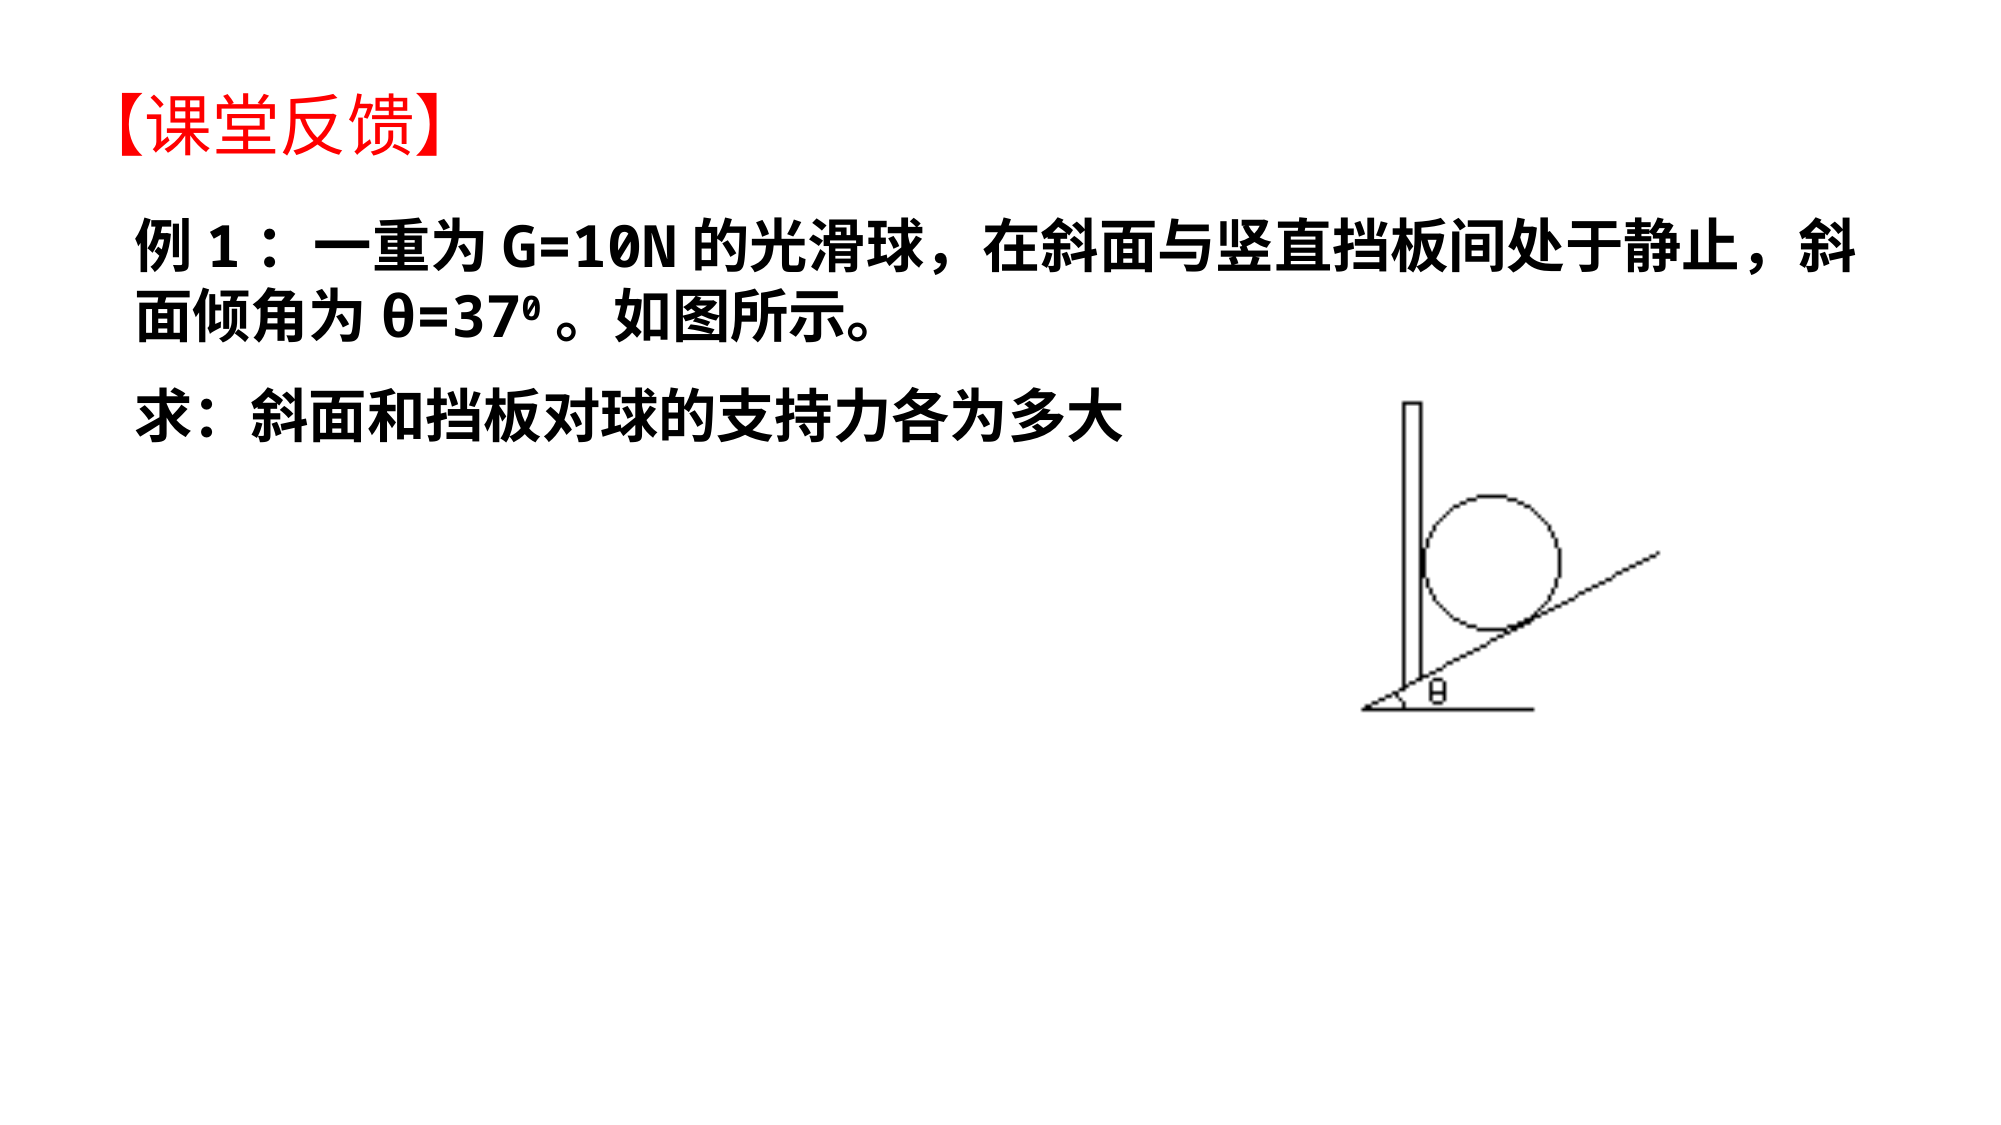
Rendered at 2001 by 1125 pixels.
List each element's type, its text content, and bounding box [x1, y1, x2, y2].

text_box 【课堂反馈】 [62, 54, 529, 203]
text_box 例1：一重为G=10N的光滑球，在斜面与竖直挡板间处于静止，斜面倾角为θ=370。如图所示。 求：斜面和挡板对球的支持力各为多大 [119, 202, 1881, 457]
picture [1338, 386, 1729, 739]
